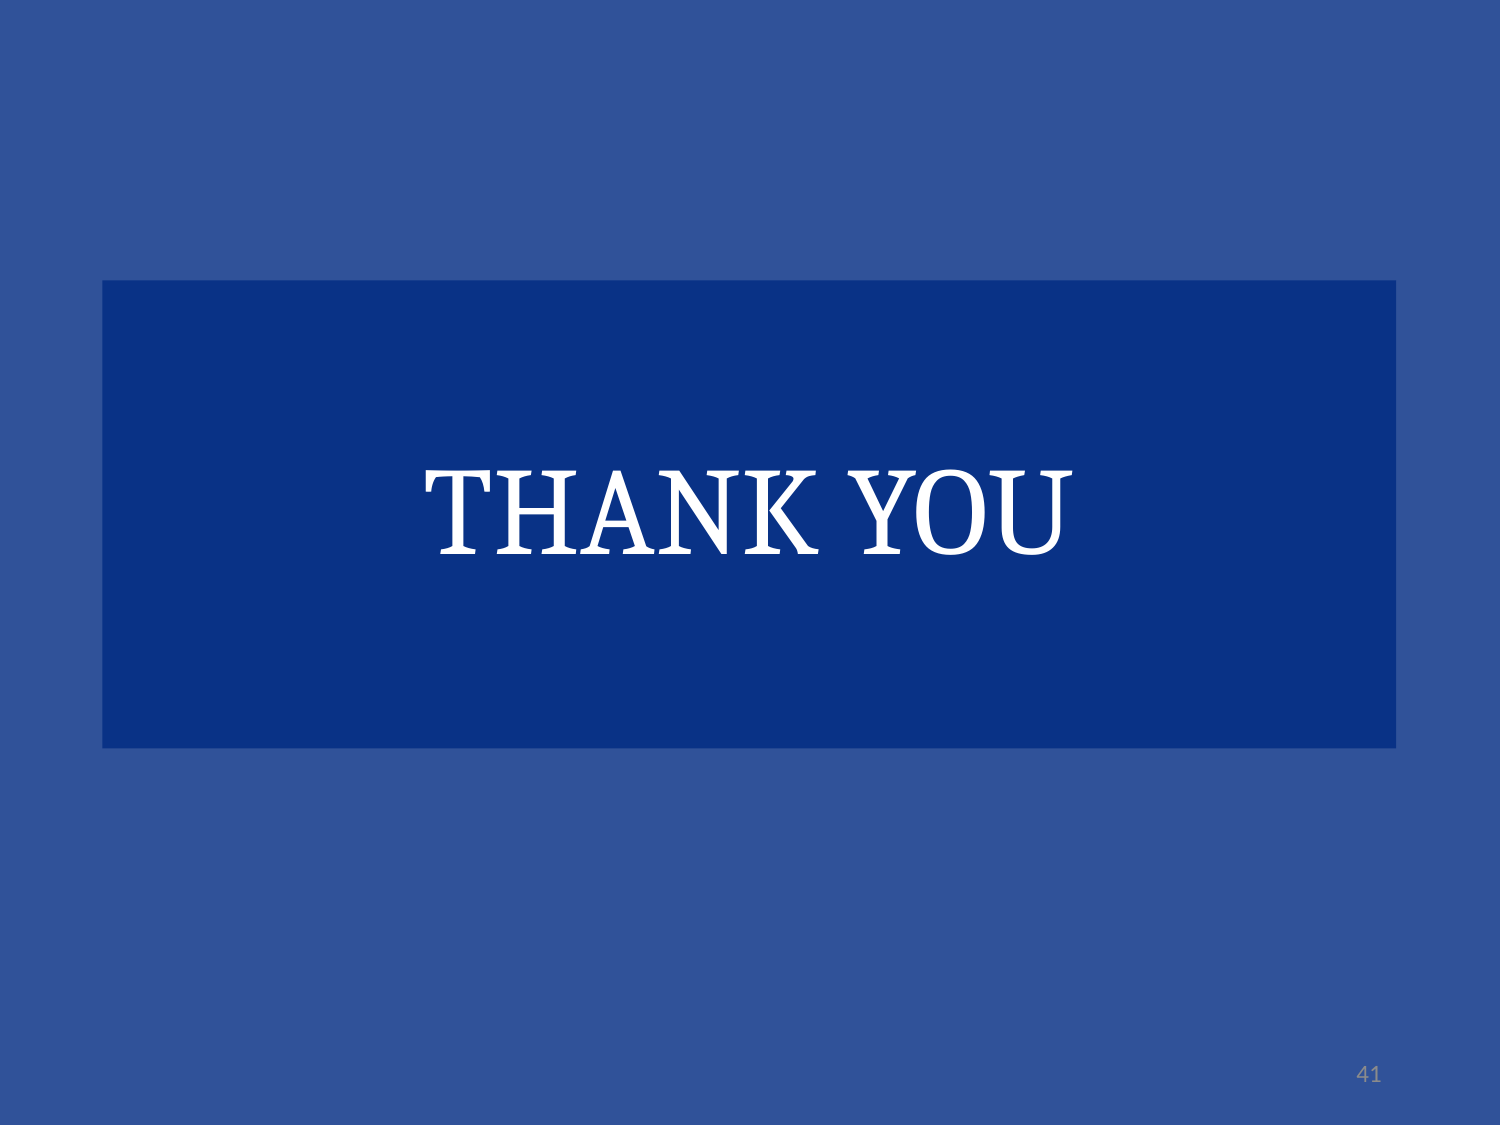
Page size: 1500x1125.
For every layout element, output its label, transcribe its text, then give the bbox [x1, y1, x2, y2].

slide_number 41 [1059, 1042, 1397, 1103]
title THANK YOU [102, 280, 1397, 749]
